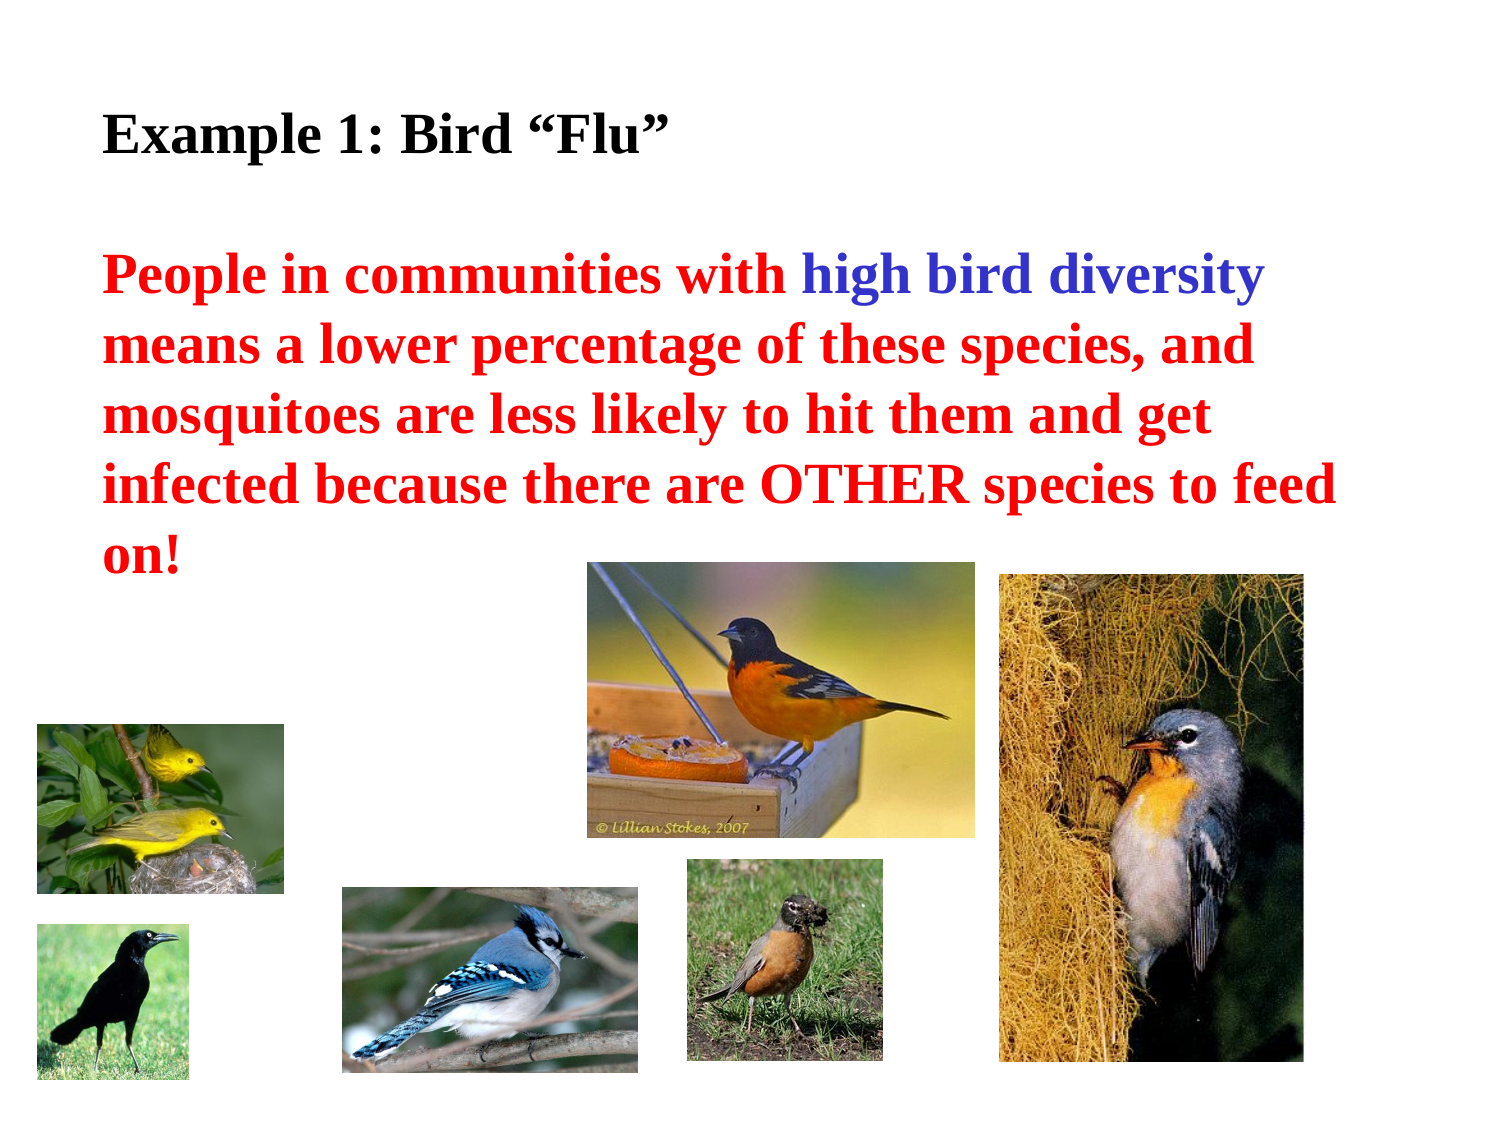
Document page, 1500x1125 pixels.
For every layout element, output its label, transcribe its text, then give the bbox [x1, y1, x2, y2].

picture [587, 562, 976, 838]
picture [37, 724, 284, 894]
text_box Example 1: Bird “Flu” People in communities with high bird diversity means a lower percentage of these species, and mosquitoes are less likely to hit them and get infected because there are OTHER species to feed on! [87, 87, 1388, 791]
picture [37, 924, 189, 1080]
picture [687, 858, 883, 1062]
picture [999, 574, 1305, 1062]
picture [342, 887, 638, 1073]
